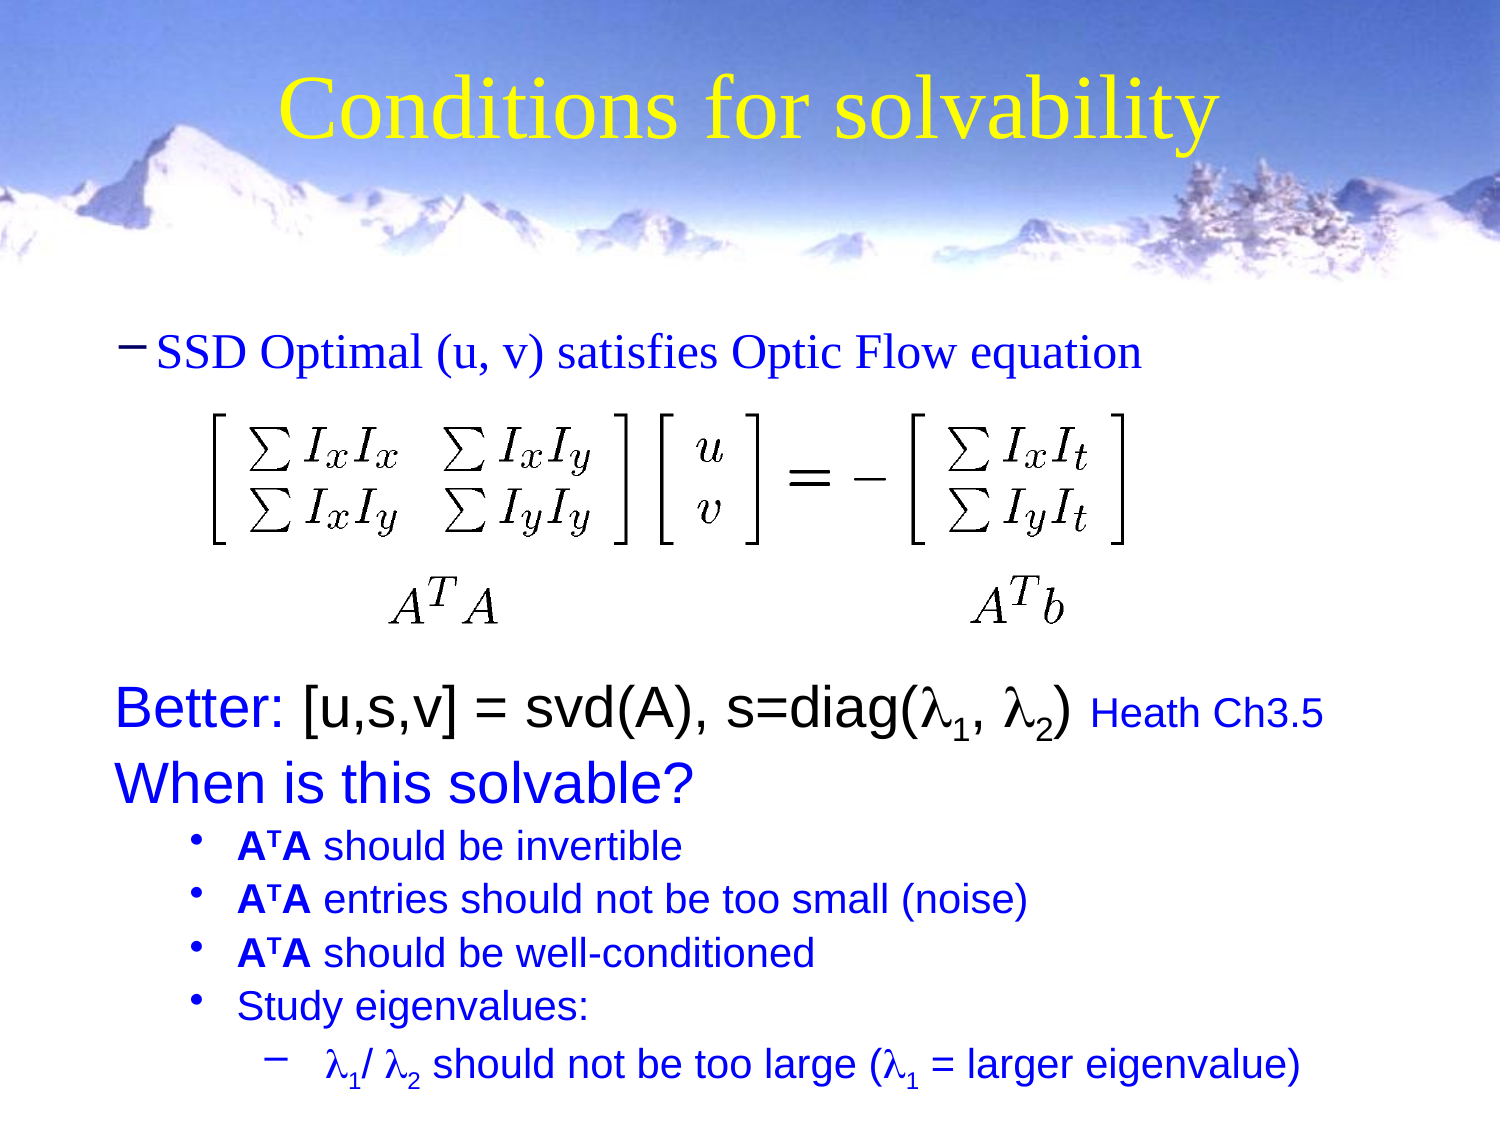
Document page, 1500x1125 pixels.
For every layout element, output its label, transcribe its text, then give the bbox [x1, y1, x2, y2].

text_box Better: [u,s,v] = svd(A), s=diag(l1, l2) Heath Ch3.5 When is this solvable? ATA should be invertible ATA entries should not be too small (noise) ATA should be well-conditioned Study eigenvalues: l1/ l2 should not be too large (l1 = larger eigenvalue) [99, 662, 1375, 1125]
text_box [212, 412, 1125, 626]
list SSD Optimal (u, v) satisfies Optic Flow equation [37, 310, 1463, 433]
picture [0, 238, 1500, 286]
title Conditions for solvability [0, 0, 1500, 238]
